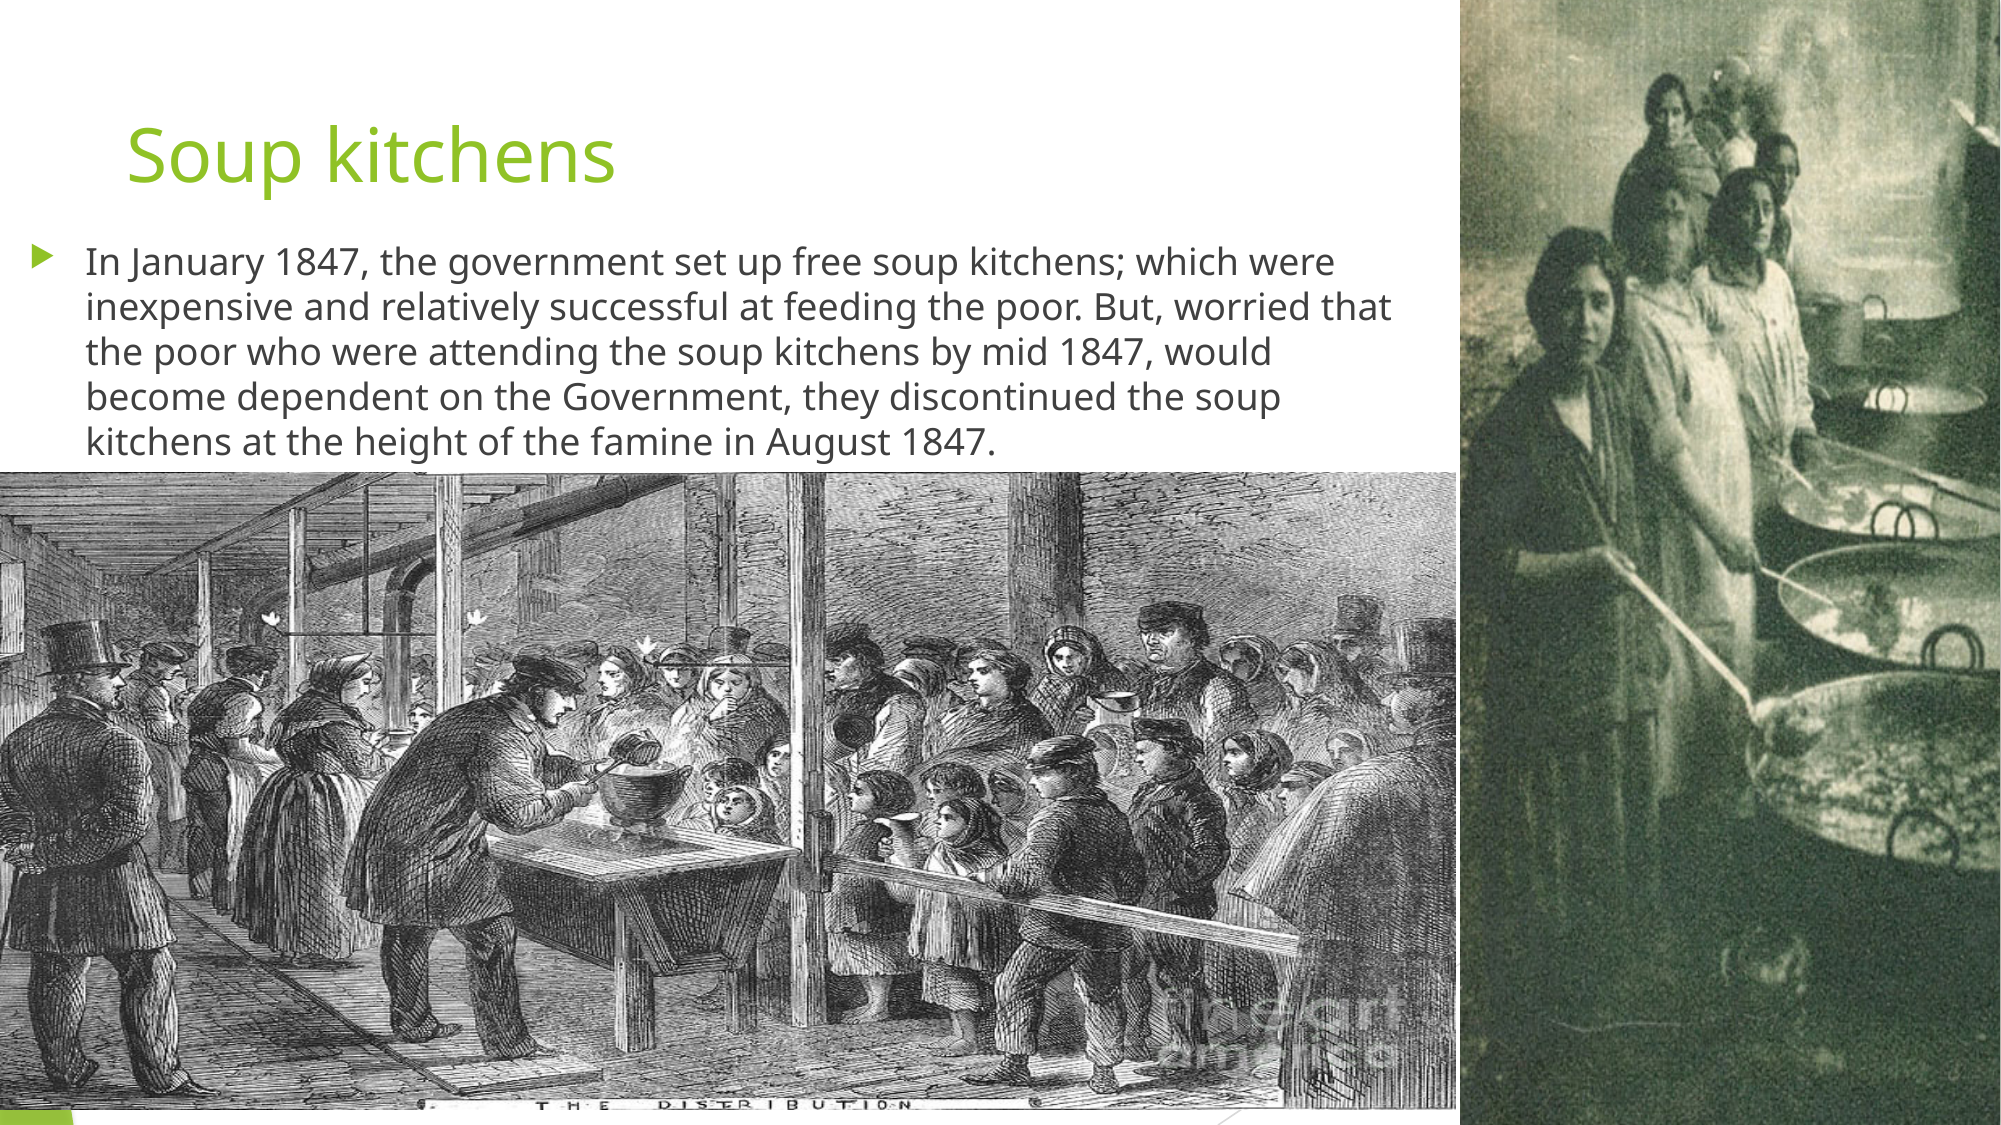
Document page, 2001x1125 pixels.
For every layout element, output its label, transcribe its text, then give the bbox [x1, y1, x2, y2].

picture [1460, 0, 2000, 1125]
list In January 1847, the government set up free soup kitchens; which were inexpensive and relatively successful at feeding the poor. But, worried that the poor who were attending the soup kitchens by mid 1847, would become dependent on the Government, they discontinued the soup kitchens at the height of the famine in August 1847. [14, 230, 1425, 471]
title Soup kitchens [111, 99, 1455, 317]
picture [0, 472, 1456, 1110]
